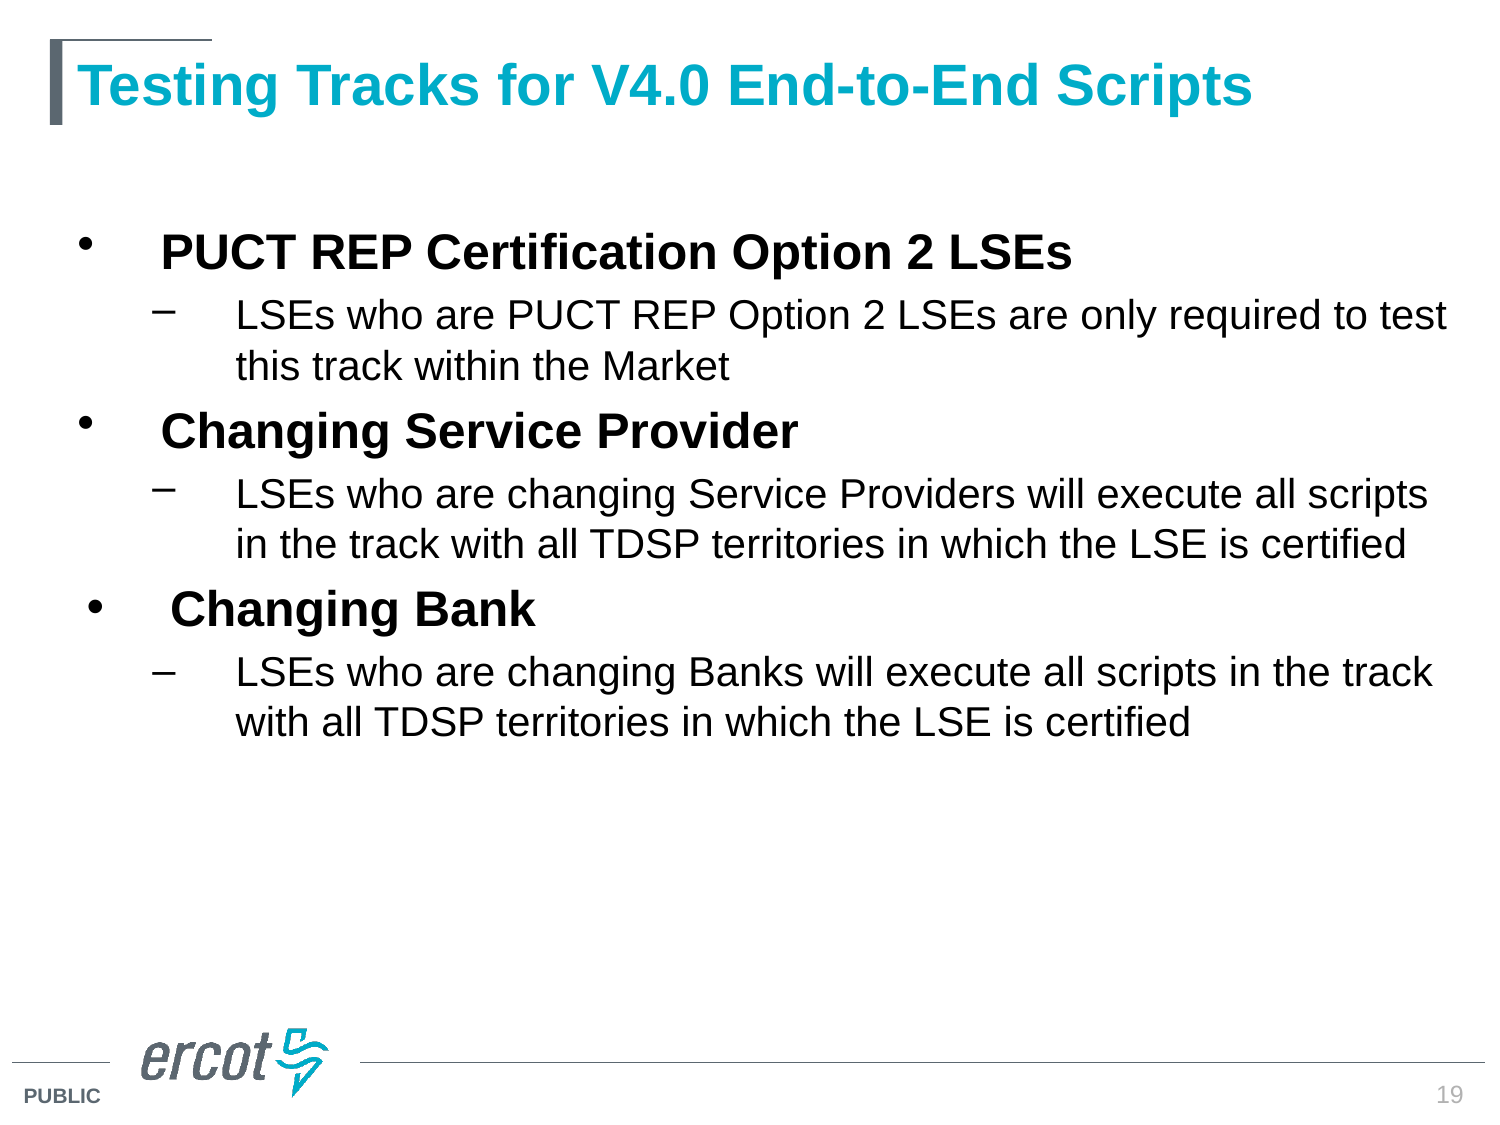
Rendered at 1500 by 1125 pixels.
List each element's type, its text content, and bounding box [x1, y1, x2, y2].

title Testing Tracks for V4.0 End-to-End Scripts [62, 39, 1450, 125]
slide_number 19 [1412, 1076, 1488, 1112]
list PUCT REP Certification Option 2 LSEs LSEs who are PUCT REP Option 2 LSEs are only required to test this track within the Market Changing Service Provider LSEs who are changing Service Providers will execute all scripts in the track with all TDSP territories in which the LSE is certified Changing Bank LSEs who are changing Banks will execute all scripts in the track with all TDSP territories in which the LSE is certified [62, 212, 1463, 850]
picture [137, 1024, 332, 1100]
